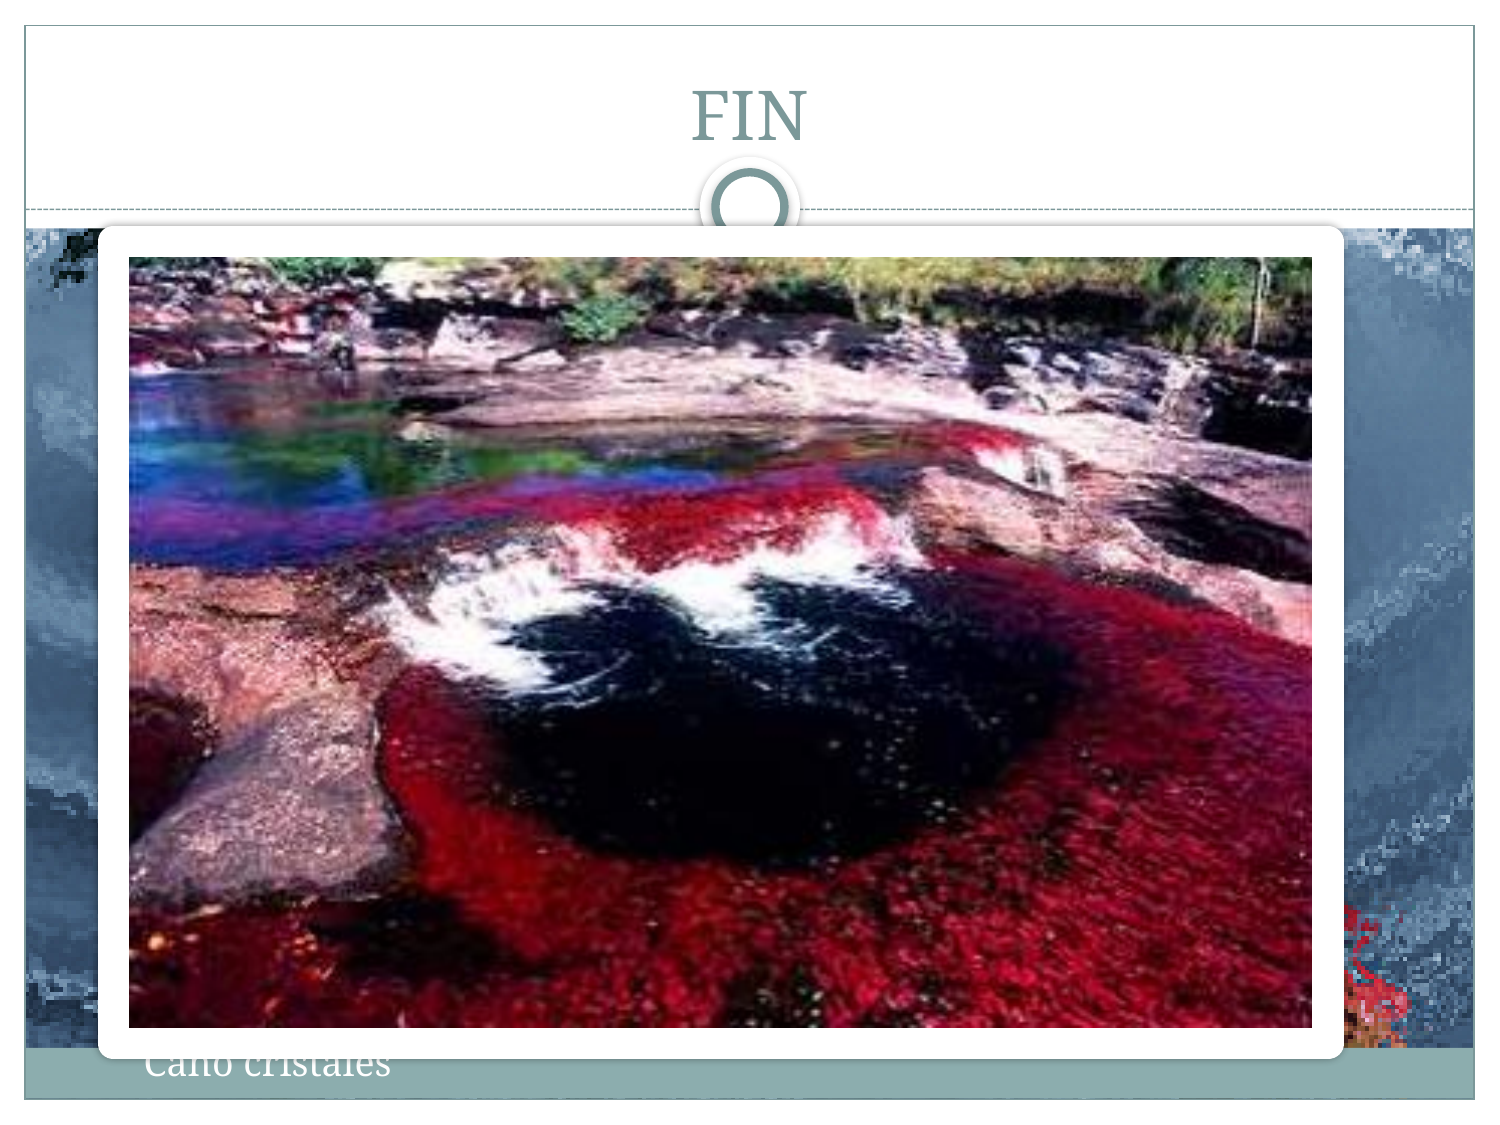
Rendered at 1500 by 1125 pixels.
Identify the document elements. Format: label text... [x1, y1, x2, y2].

title FIN [49, 37, 1450, 162]
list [128, 256, 1313, 1029]
text_box Caño cristales [128, 1065, 750, 1091]
